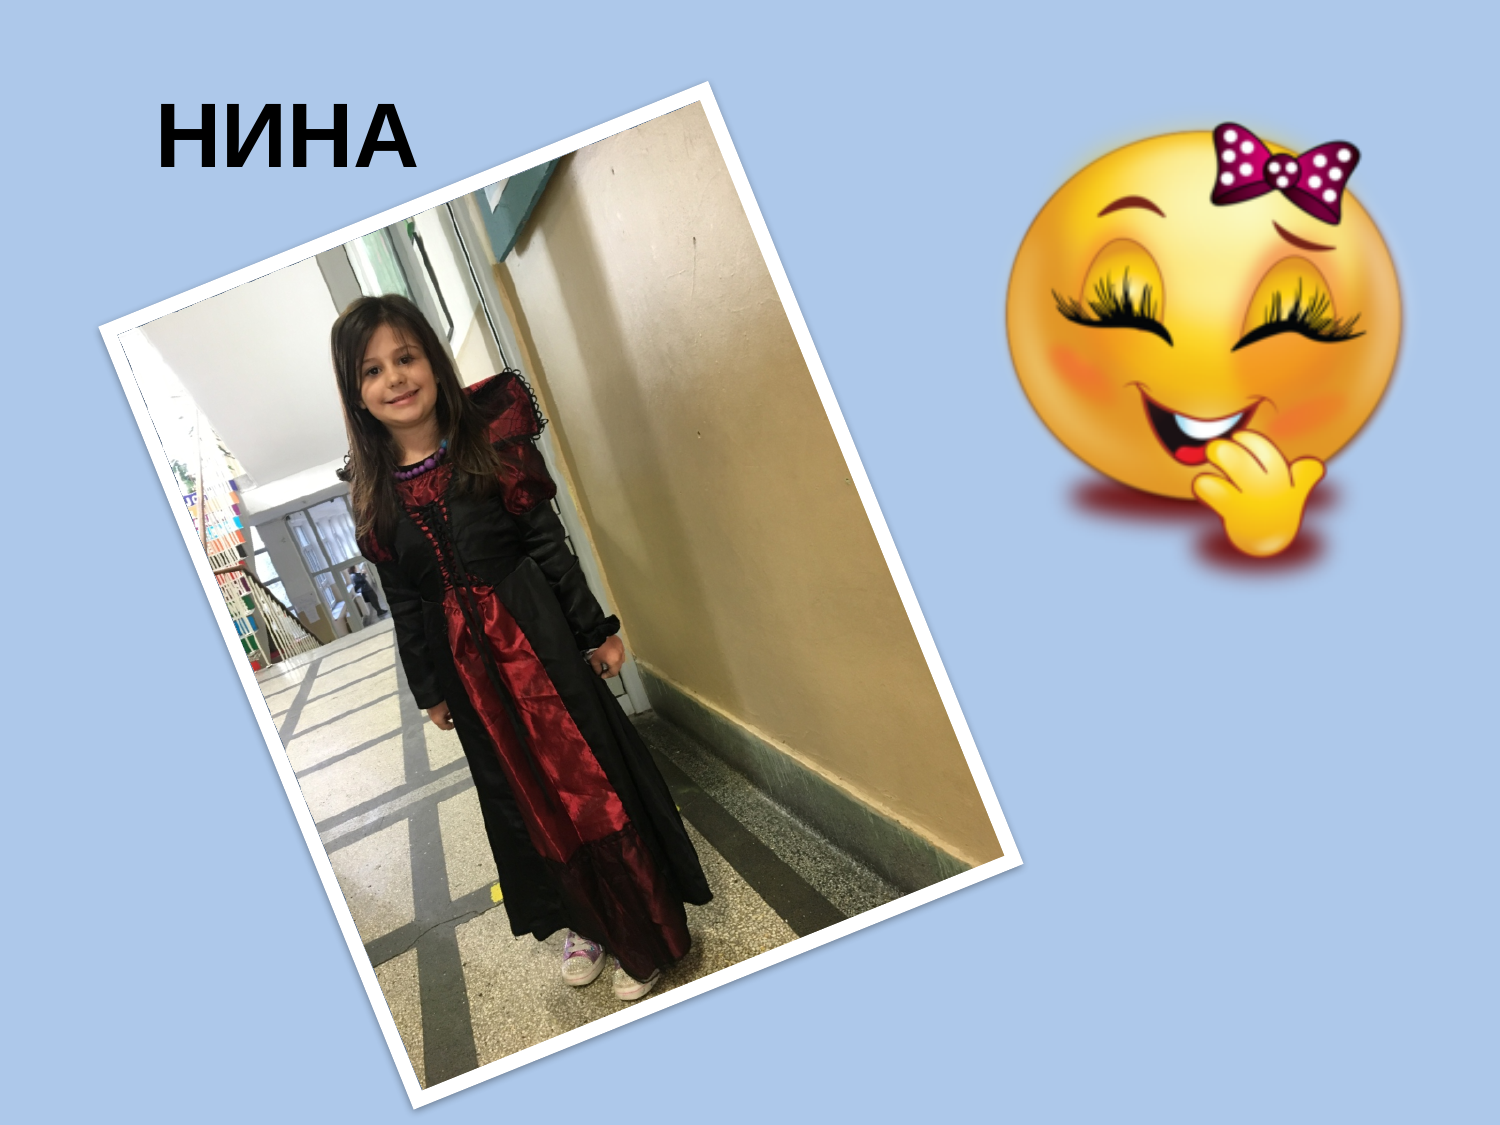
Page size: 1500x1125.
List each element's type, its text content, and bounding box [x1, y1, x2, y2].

picture [118, 62, 1500, 1089]
title НИНА [24, 37, 550, 225]
